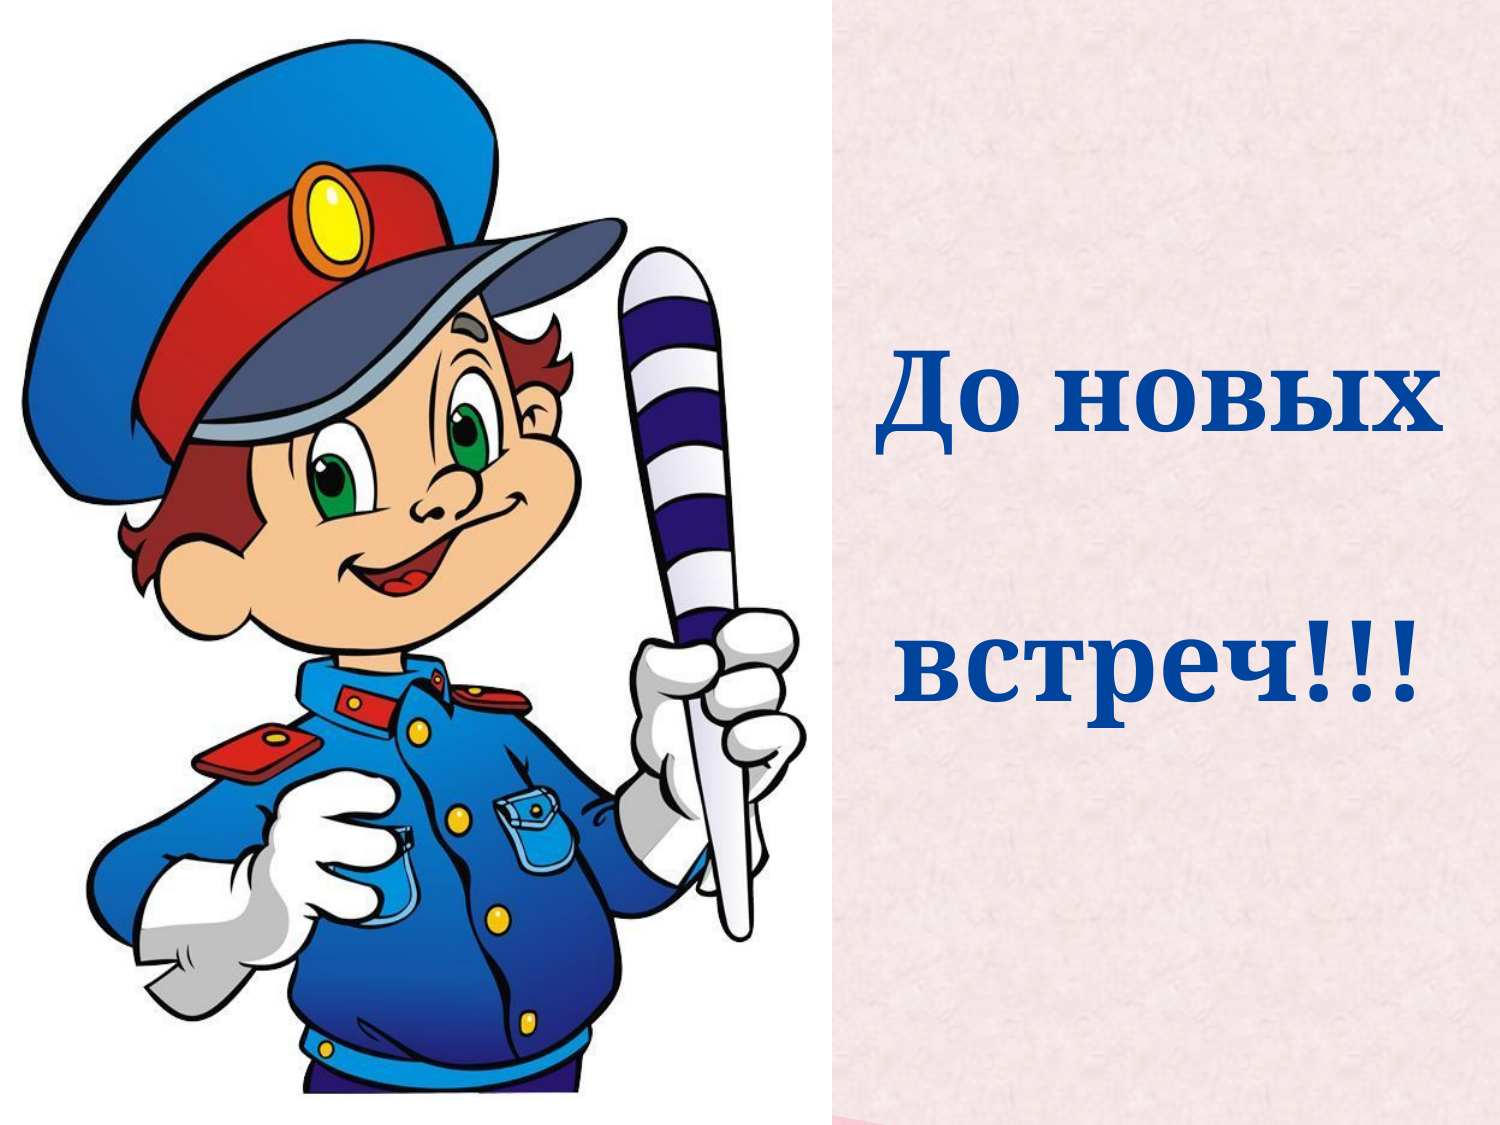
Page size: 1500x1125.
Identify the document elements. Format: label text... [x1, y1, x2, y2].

title До новых встреч!!! [855, 93, 1465, 950]
picture [0, 0, 833, 1125]
